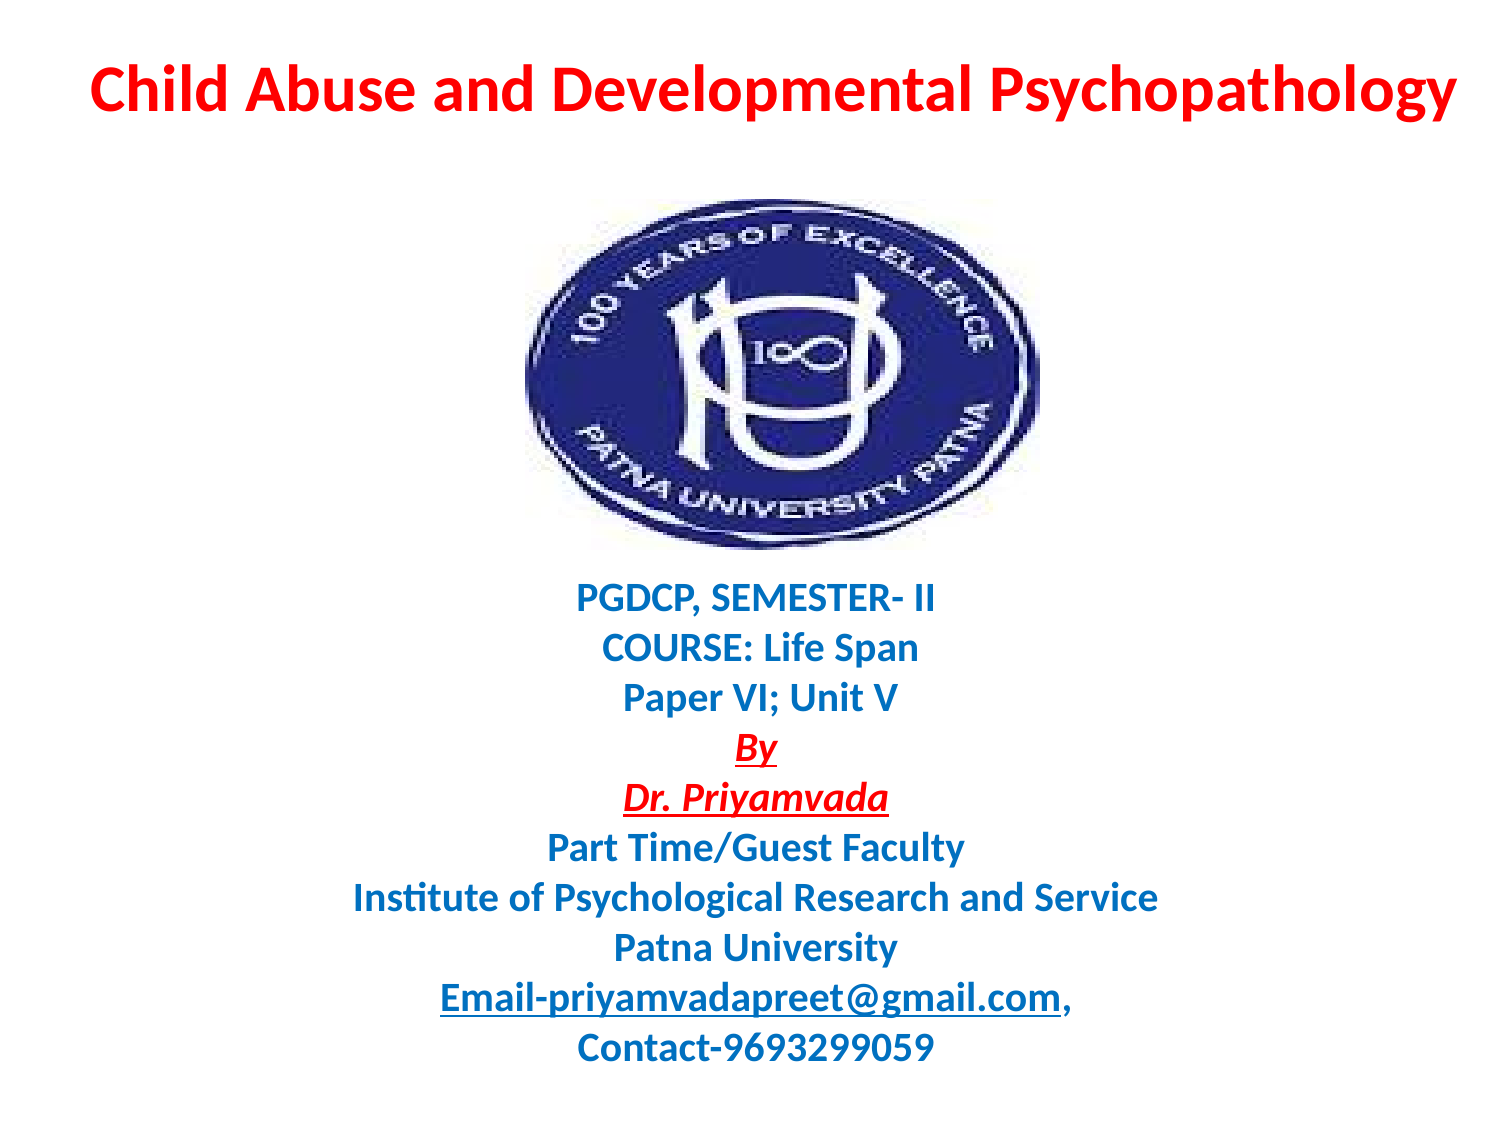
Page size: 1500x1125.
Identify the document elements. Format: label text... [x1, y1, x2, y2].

text_box Child Abuse and Developmental Psychopathology [50, 37, 1500, 133]
text_box PGDCP, SEMESTER- II COURSE: Life Span Paper VI; Unit V By Dr. Priyamvada Part Time/Guest Faculty Institute of Psychological Research and Service Patna University Email-priyamvadapreet@gmail.com, Contact-9693299059 [74, 562, 1438, 1125]
picture [524, 199, 1040, 551]
